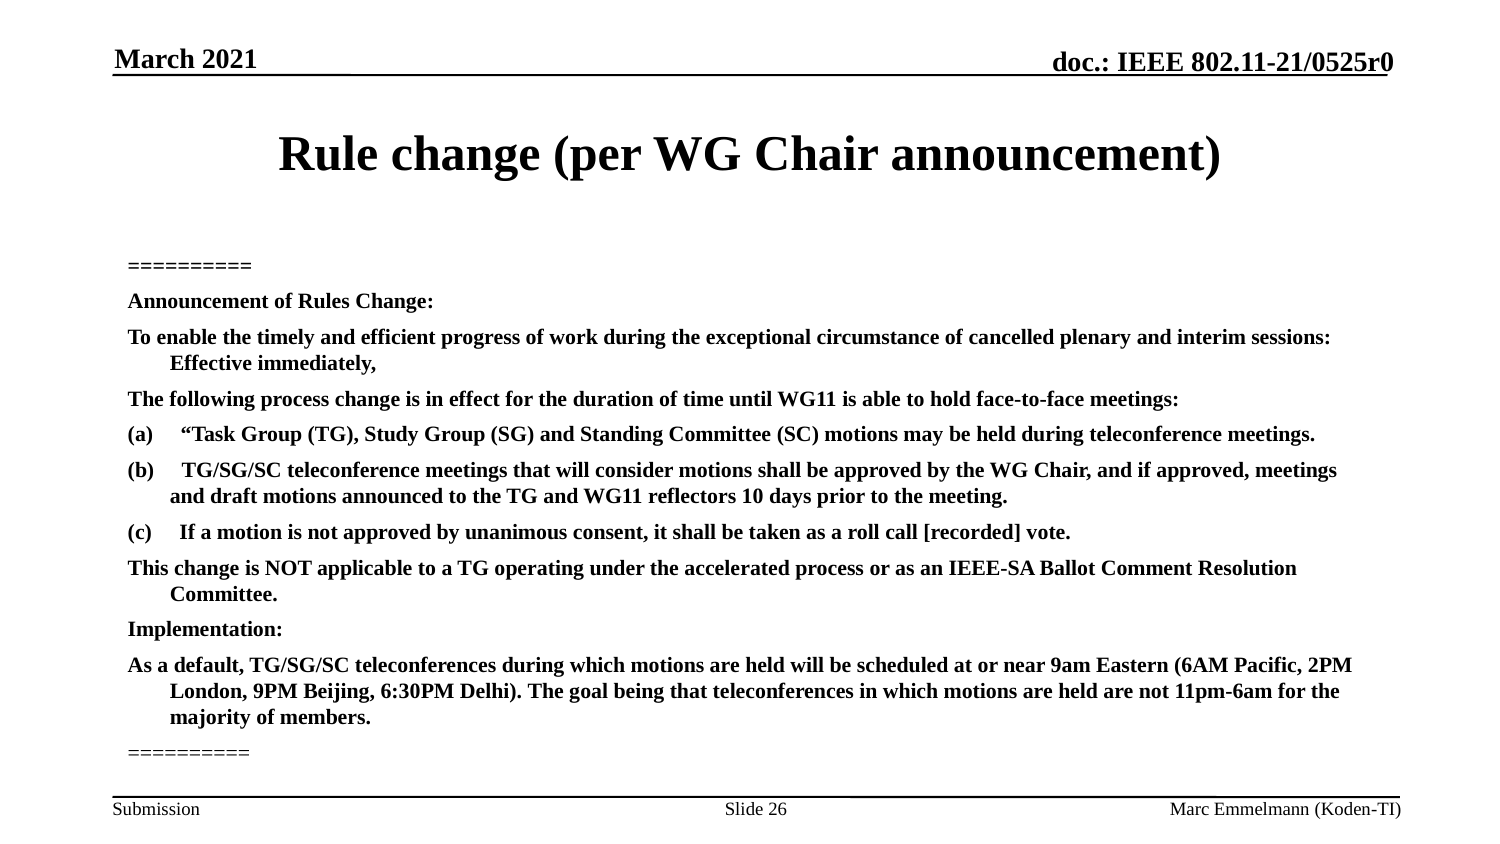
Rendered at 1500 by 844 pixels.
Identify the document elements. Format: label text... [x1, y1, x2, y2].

footer Marc Emmelmann (Koden-TI) [878, 796, 1402, 820]
slide_number Slide 26 [712, 796, 800, 842]
list ========== Announcement of Rules Change: To enable the timely and efficient progress of work during the exceptional circumstance of cancelled plenary and interim sessions: Effective immediately, The following process change is in effect for the duration of time until WG11 is able to hold face-to-face meetings: (a) “Task Group (TG), Study Group (SG) and Standing Committee (SC) motions may be held during teleconference meetings. (b) TG/SG/SC teleconference meetings that will consider motions shall be approved by the WG Chair, and if approved, meetings and draft motions announced to the TG and WG11 reflectors 10 days prior to the meeting. (c) If a motion is not approved by unanimous consent, it shall be taken as a roll call [recorded] vote. This change is NOT applicable to a TG operating under the accelerated process or as an IEEE-SA Ballot Comment Resolution Committee. Implementation: As a default, TG/SG/SC teleconferences during which motions are held will be scheduled at or near 9am Eastern (6AM Pacific, 2PM London, 9PM Beijing, 6:30PM Delhi). The goal being that teleconferences in which motions are held are not 11pm-6am for the majority of members. ========== [112, 243, 1388, 751]
title Rule change (per WG Chair announcement) [112, 84, 1388, 216]
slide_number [114, 40, 423, 75]
